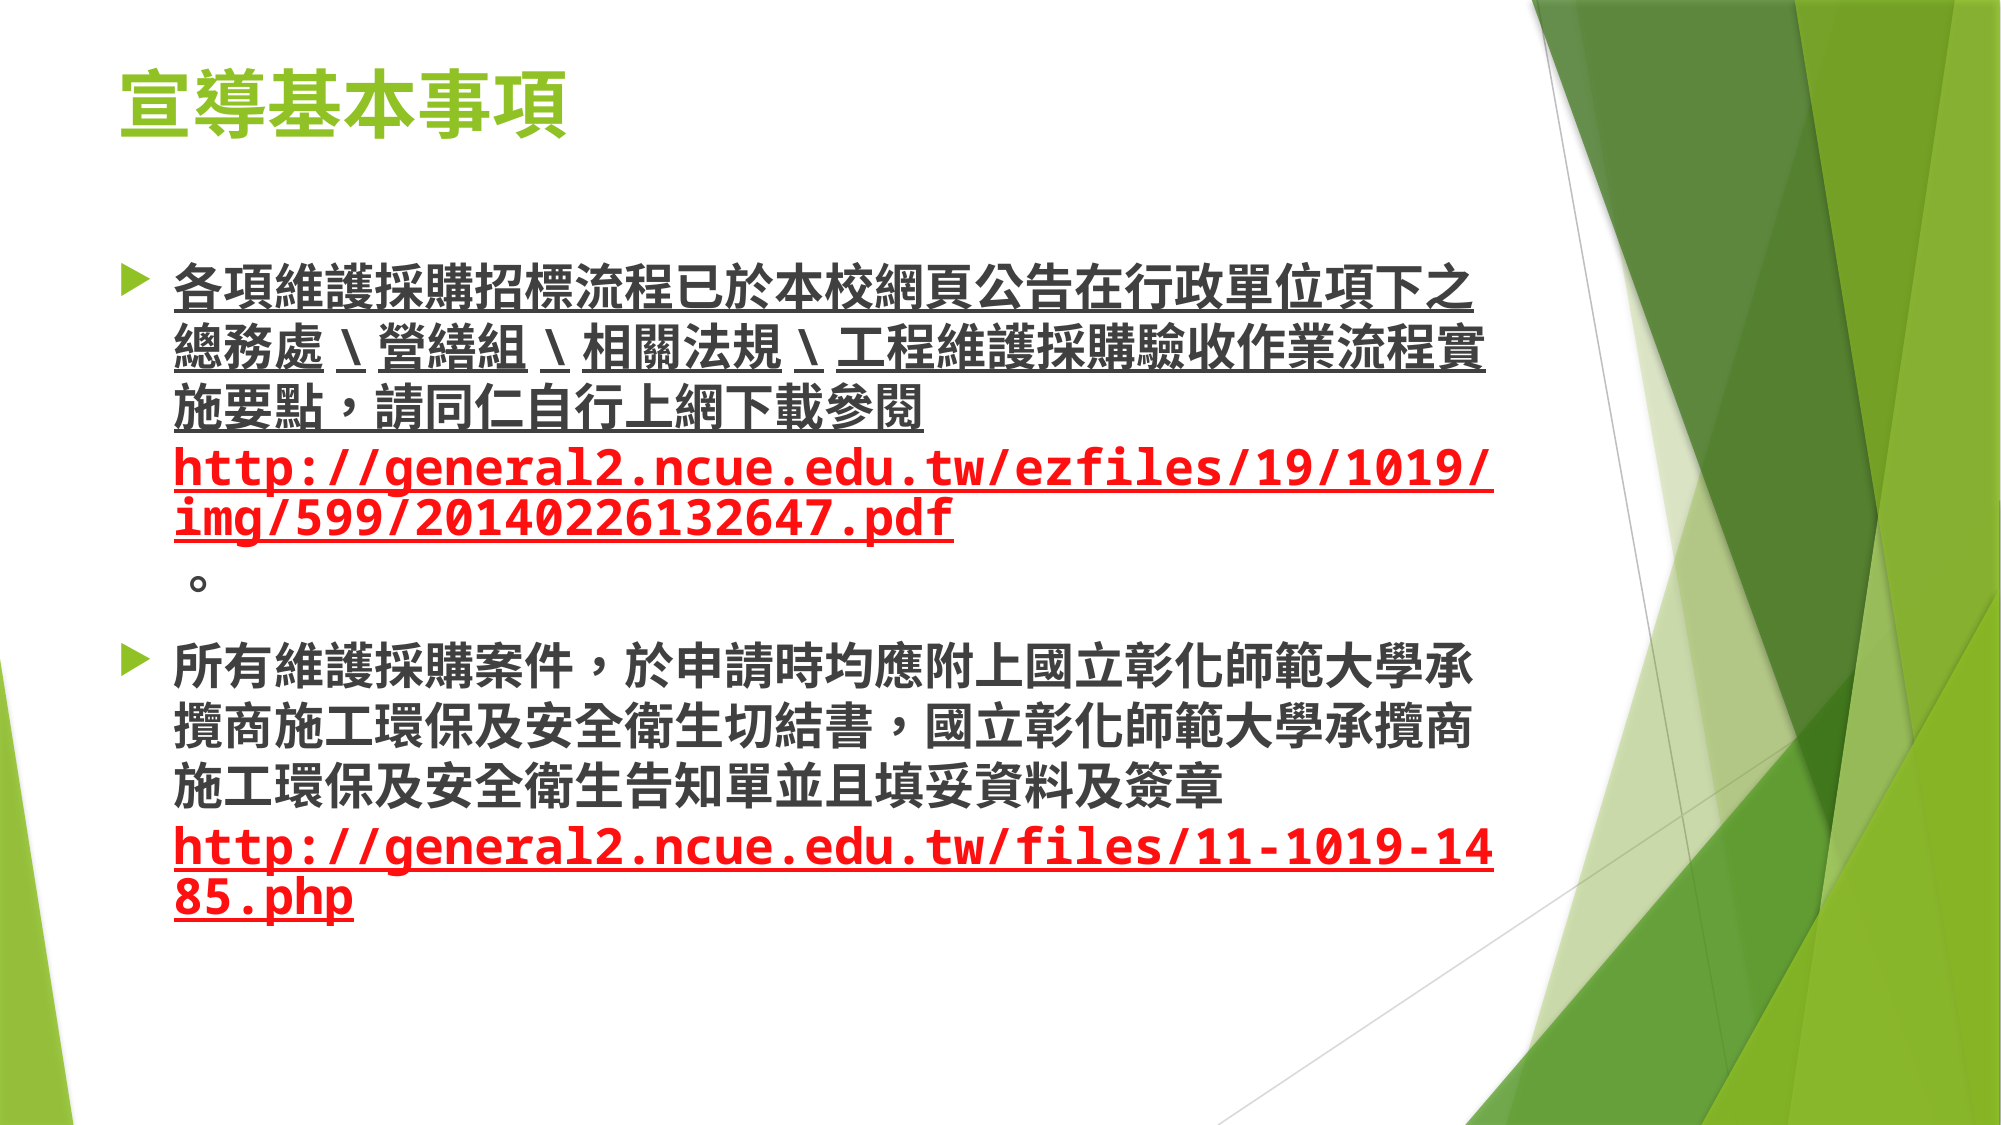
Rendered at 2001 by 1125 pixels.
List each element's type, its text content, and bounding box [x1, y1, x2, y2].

title 宣導基本事項 [102, 50, 1513, 267]
list 各項維護採購招標流程已於本校網頁公告在行政單位項下之總務處\營繕組\相關法規\工程維護採購驗收作業流程實施要點，請同仁自行上網下載參閱http://general2.ncue.edu.tw/ezfiles/19/1019/img/599/20140226132647.pdf。 所有維護採購案件，於申請時均應附上國立彰化師範大學承攬商施工環保及安全衛生切結書，國立彰化師範大學承攬商施工環保及安全衛生告知單並且填妥資料及簽章http://general2.ncue.edu.tw/files/11-1019-1485.php [102, 267, 1513, 912]
